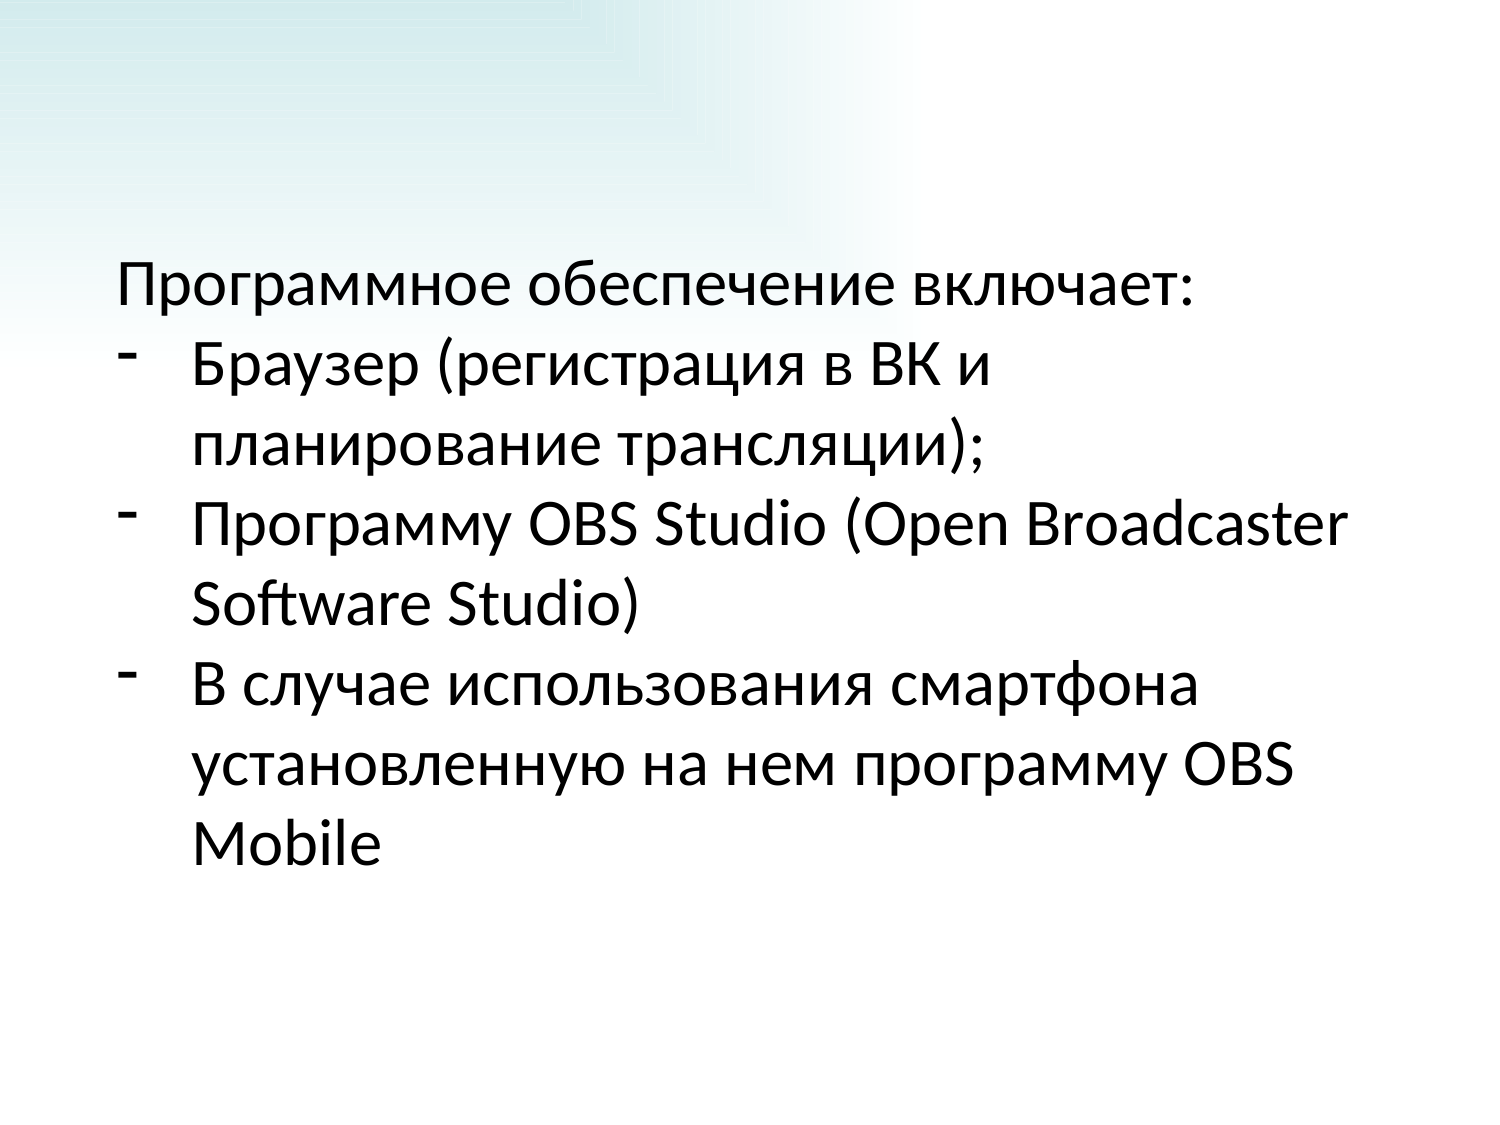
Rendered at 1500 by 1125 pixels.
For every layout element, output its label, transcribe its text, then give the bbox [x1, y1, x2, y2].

text_box Программное обеспечение включает: Браузер (регистрация в ВК и планирование трансляции); Программу OBS Studio (Open Broadcaster Software Studio) В случае использования смартфона установленную на нем программу OBS Mobile [101, 231, 1373, 887]
